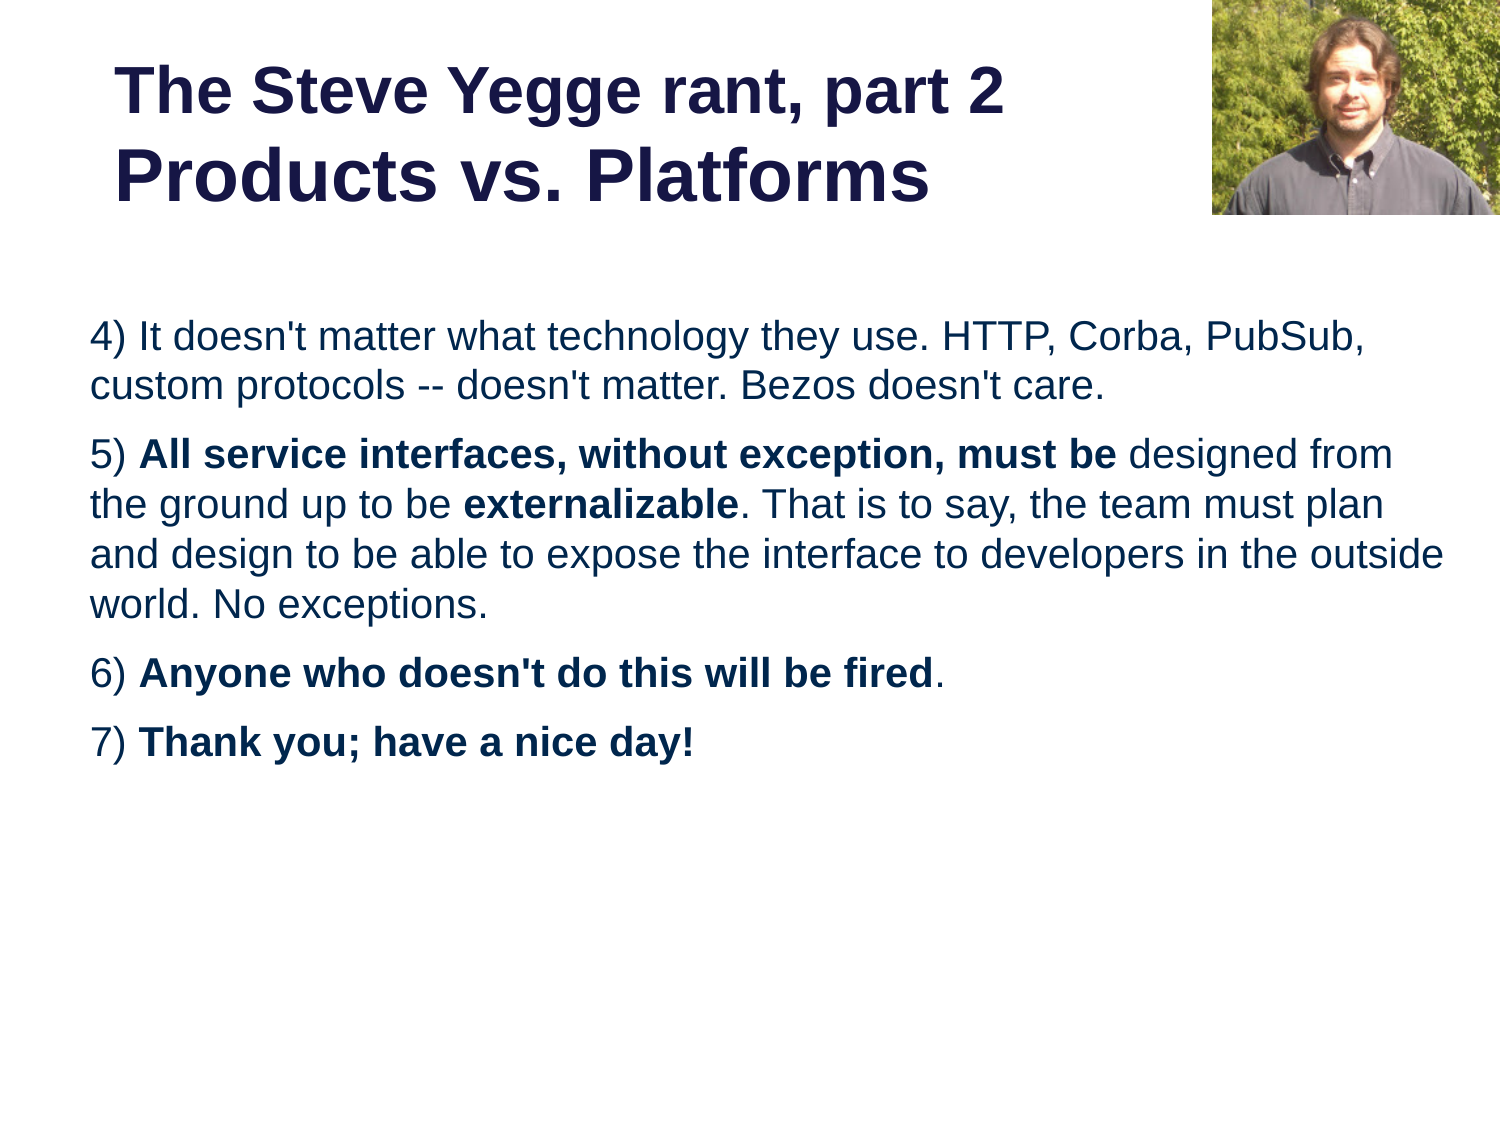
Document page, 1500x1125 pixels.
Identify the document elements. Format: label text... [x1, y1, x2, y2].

list 4) It doesn't matter what technology they use. HTTP, Corba, PubSub, custom protocols -- doesn't matter. Bezos doesn't care. 5) All service interfaces, without exception, must be designed from the ground up to be externalizable. That is to say, the team must plan and design to be able to expose the interface to developers in the outside world. No exceptions. 6) Anyone who doesn't do this will be fired. 7) Thank you; have a nice day! [75, 300, 1475, 975]
text_box The Steve Yegge rant, part 2 Products vs. Platforms [99, 0, 1450, 225]
picture [1212, 0, 1500, 215]
